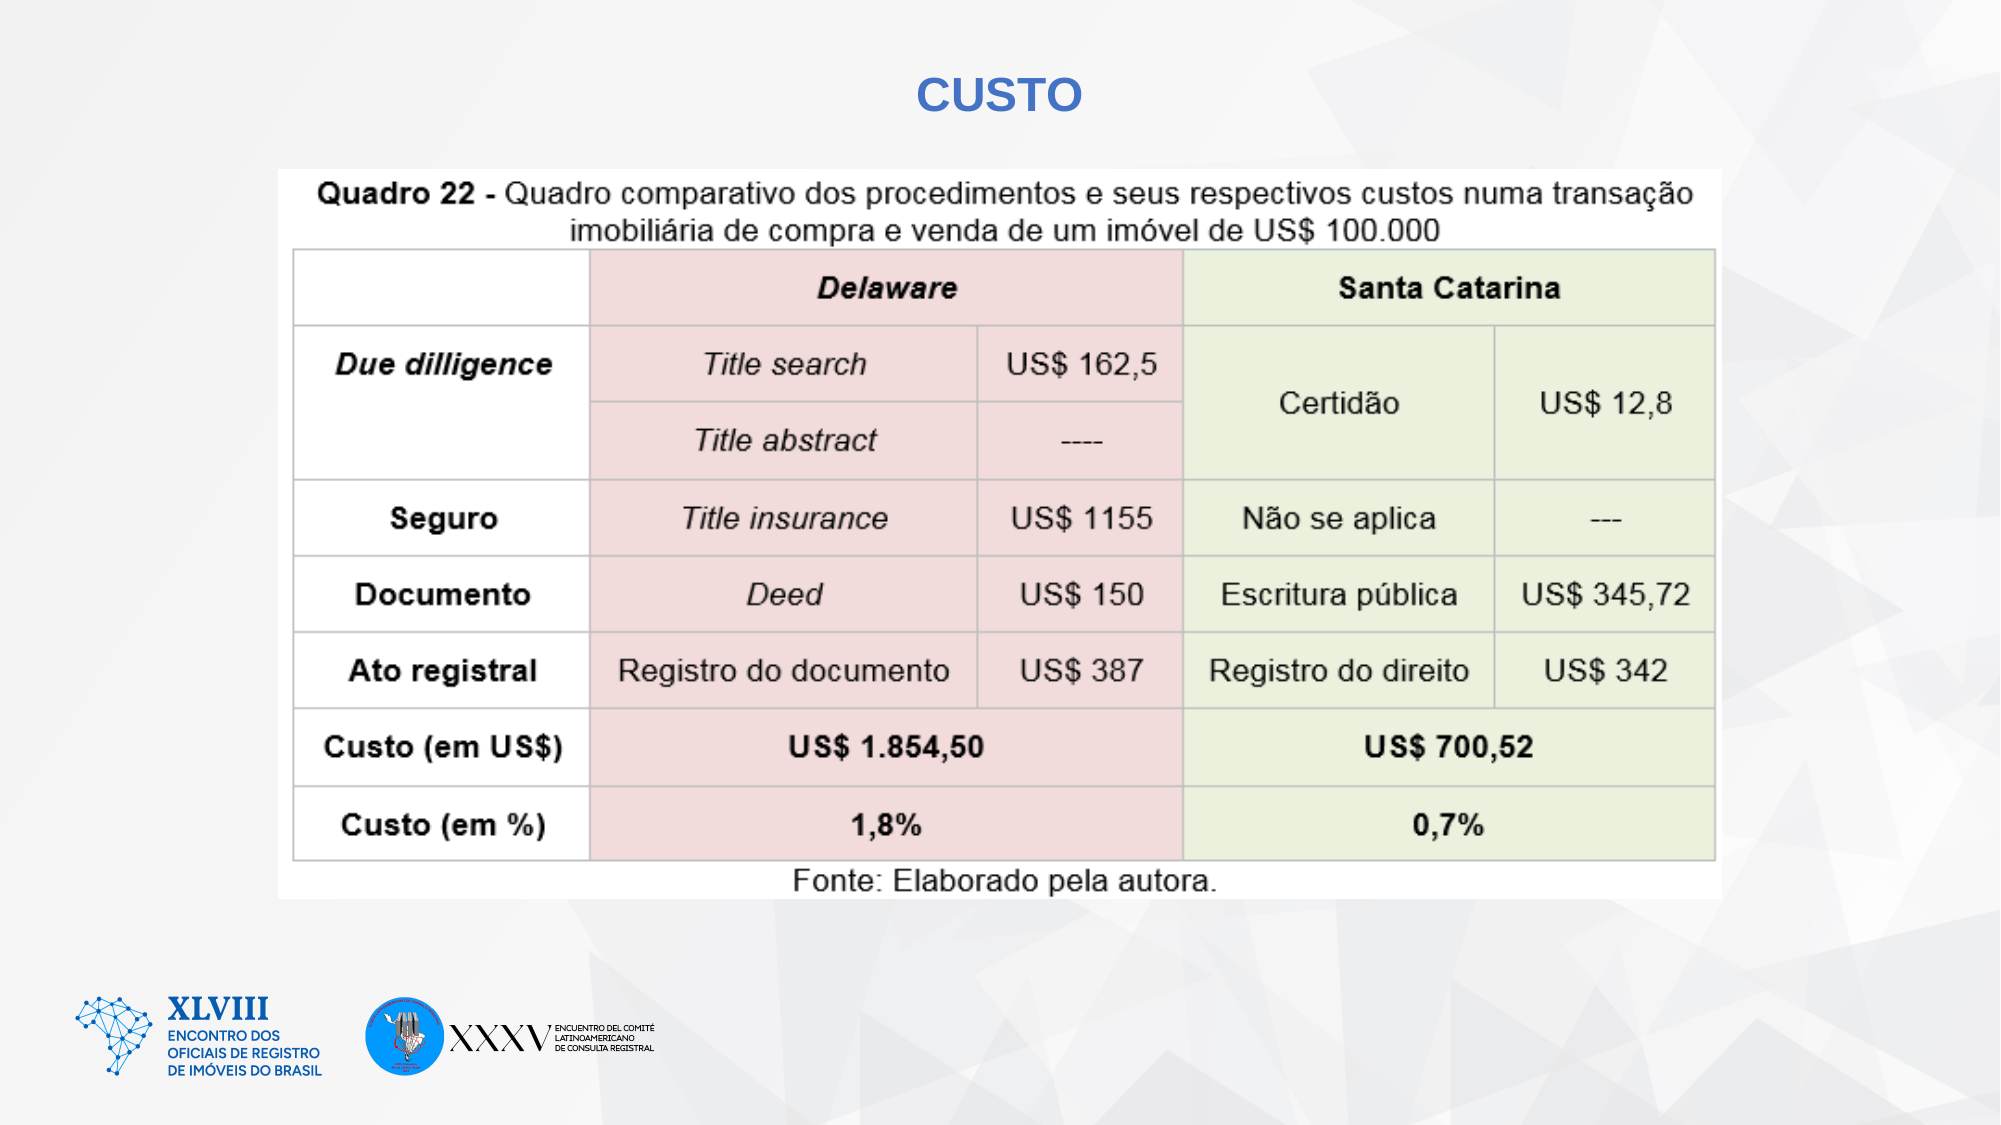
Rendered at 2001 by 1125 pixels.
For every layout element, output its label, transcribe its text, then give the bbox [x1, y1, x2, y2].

text_box CUSTO [185, 56, 1815, 129]
picture [0, 0, 2001, 1125]
